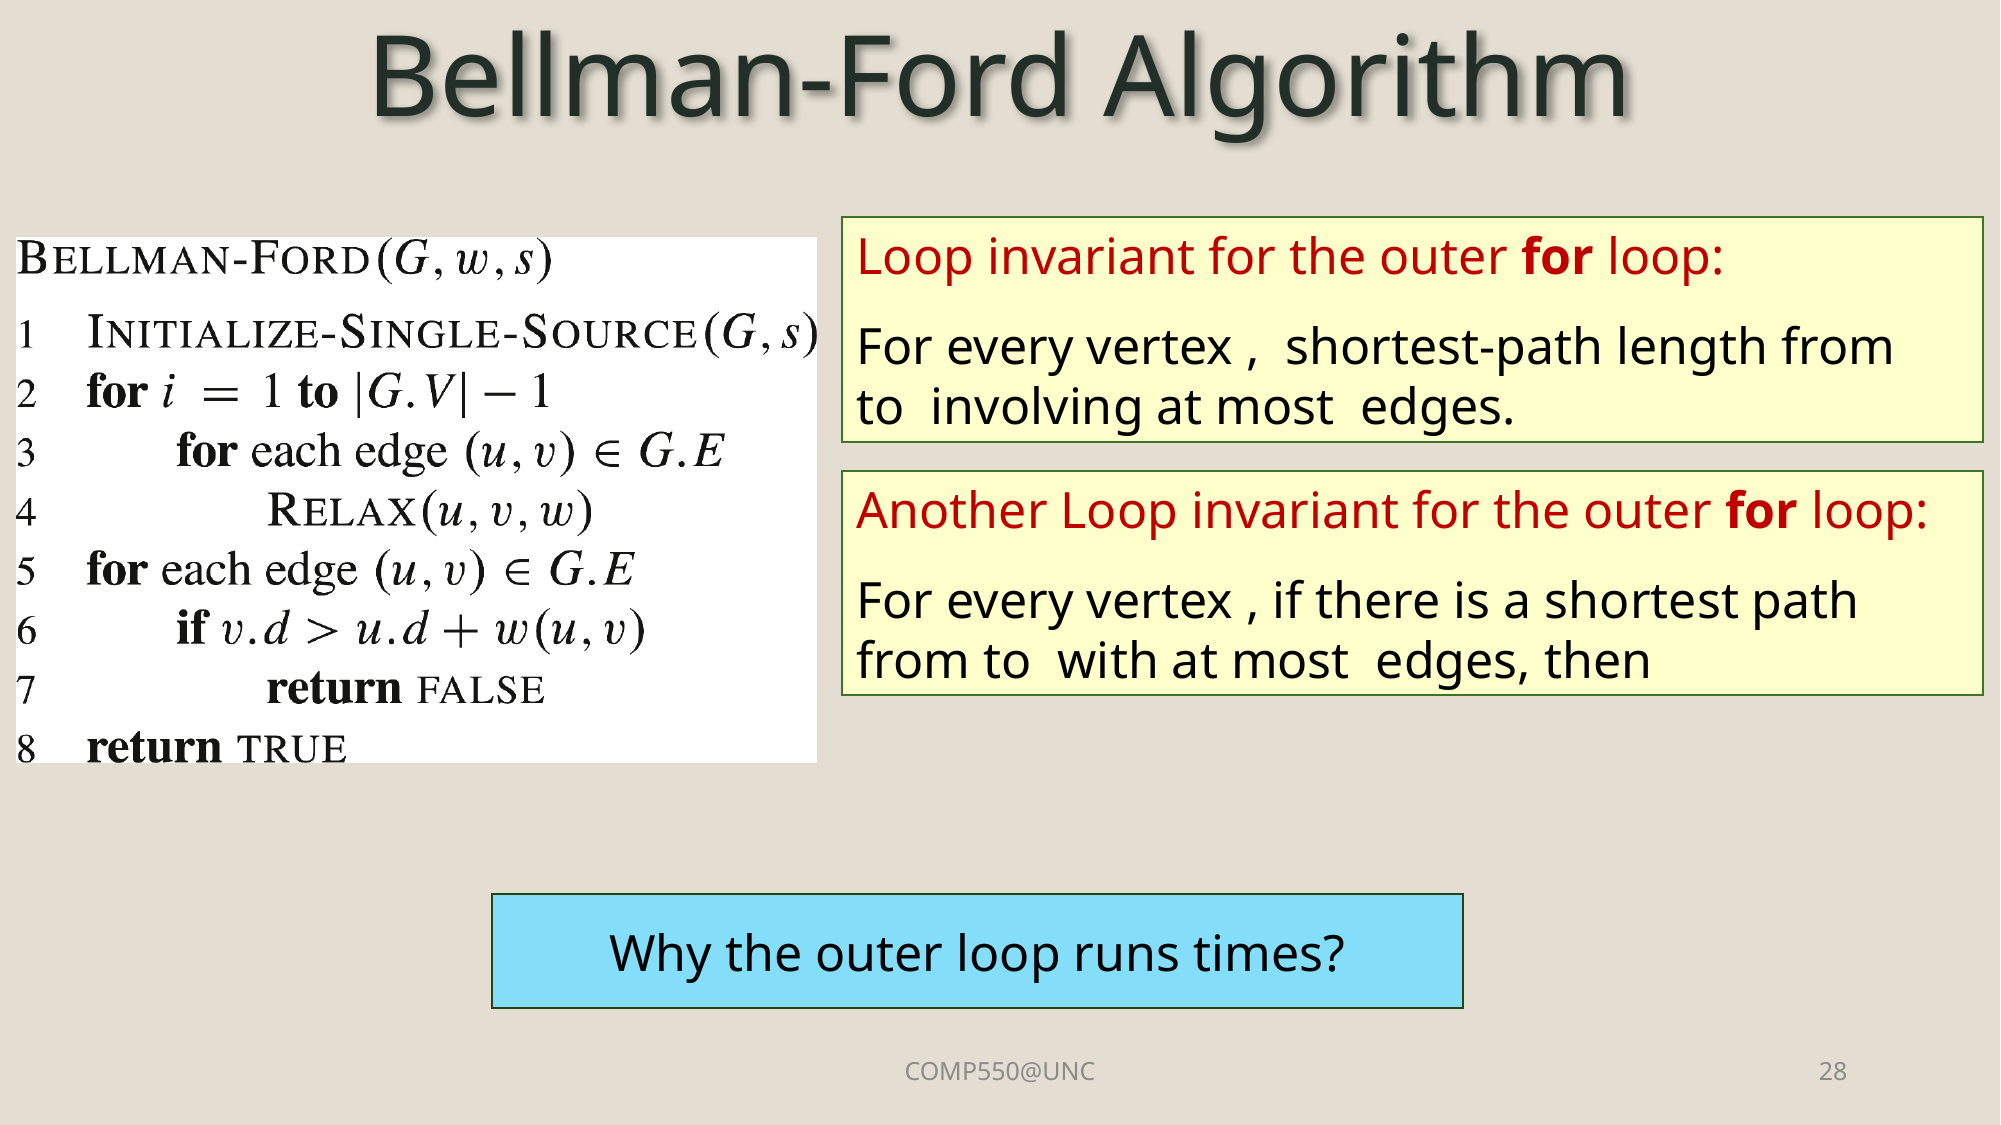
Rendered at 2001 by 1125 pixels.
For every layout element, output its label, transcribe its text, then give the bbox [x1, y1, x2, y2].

footer COMP550@UNC [662, 1042, 1338, 1103]
picture [16, 237, 817, 763]
title Bellman-Ford Algorithm [137, 3, 1863, 157]
slide_number 28 [1412, 1042, 1863, 1103]
